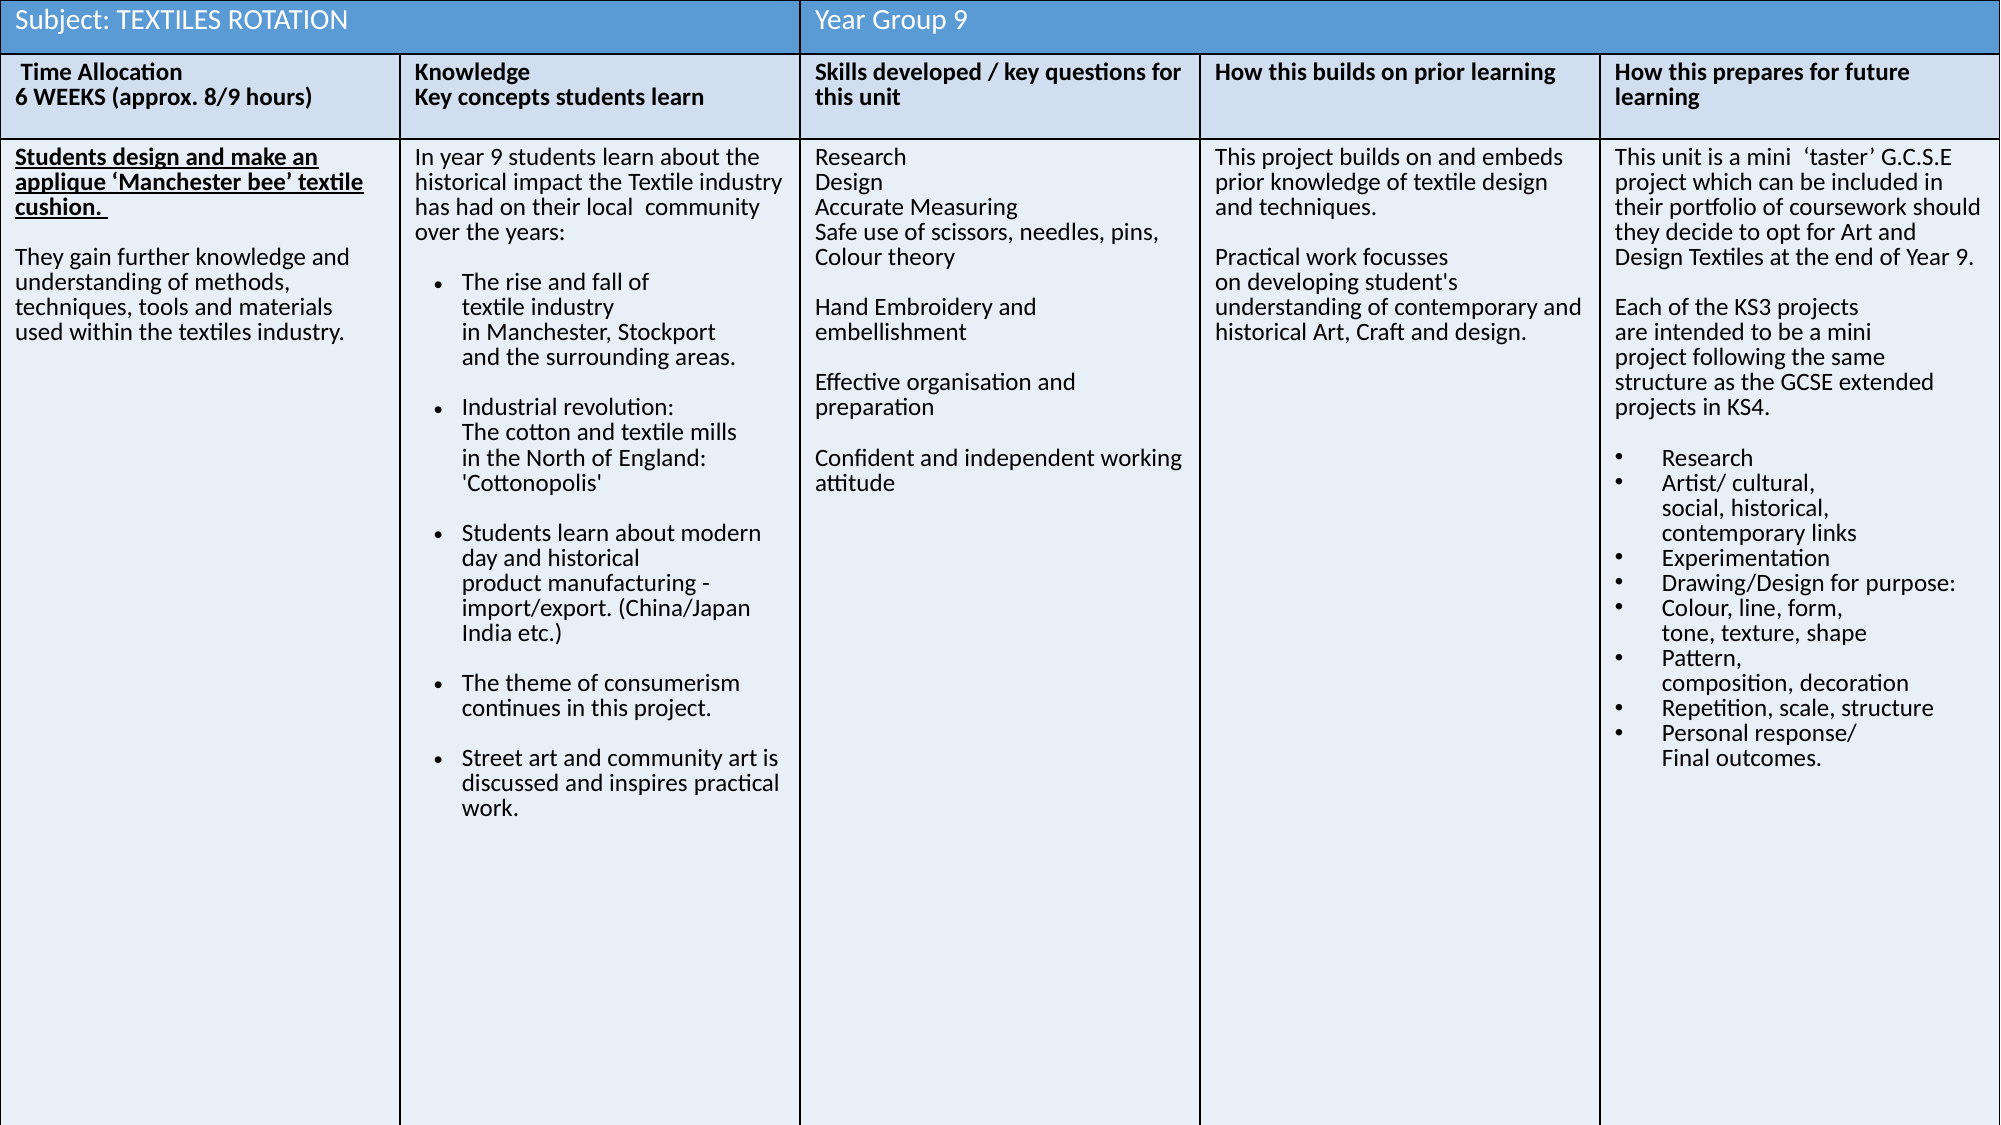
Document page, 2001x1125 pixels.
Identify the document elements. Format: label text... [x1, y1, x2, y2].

table_cell Knowledge Key concepts students learn [401, 55, 799, 138]
table_cell This unit is a mini ‘taster’ G.C.S.E project which can be included in their portfolio of coursework should they decide to opt for Art and Design Textiles at the end of Year 9. Each of the KS3 projects are intended to be a mini project following the same structure as the GCSE extended projects in KS4. Research Artist/ cultural, social, historical, contemporary links Experimentation Drawing/Design for purpose: Colour, line, form, tone, texture, shape Pattern, composition, decoration Repetition, scale, structure Personal response/ Final outcomes. [1601, 140, 1999, 1125]
table_cell How this prepares for future learning [1601, 55, 1999, 138]
table_cell How this builds on prior learning [1201, 55, 1599, 138]
table_cell Students design and make an applique ‘Manchester bee’ textile cushion. They gain further knowledge and understanding of methods, techniques, tools and materials used within the textiles industry. [1, 140, 399, 1125]
table_cell Time Allocation 6 WEEKS (approx. 8/9 hours) [1, 55, 399, 138]
table_header Subject: TEXTILES ROTATION [1, 1, 799, 53]
table_header Year Group 9 [801, 1, 1999, 53]
table_cell In year 9 students learn about the historical impact the Textile industry has had on their local community over the years: The rise and fall of textile industry in Manchester, Stockport and the surrounding areas. Industrial revolution: The cotton and textile mills in the North of England: 'Cottonopolis' Students learn about modern day and historical product manufacturing - import/export. (China/Japan India etc.) The theme of consumerism continues in this project. Street art and community art is discussed and inspires practical work. [401, 140, 799, 1125]
table_cell Research Design Accurate Measuring Safe use of scissors, needles, pins, Colour theory Hand Embroidery and embellishment Effective organisation and preparation Confident and independent working attitude [801, 140, 1199, 1125]
table_cell This project builds on and embeds prior knowledge of textile design and techniques. Practical work focusses on developing student's understanding of contemporary and historical Art, Craft and design. [1201, 140, 1599, 1125]
table_cell Skills developed / key questions for this unit [801, 55, 1199, 138]
